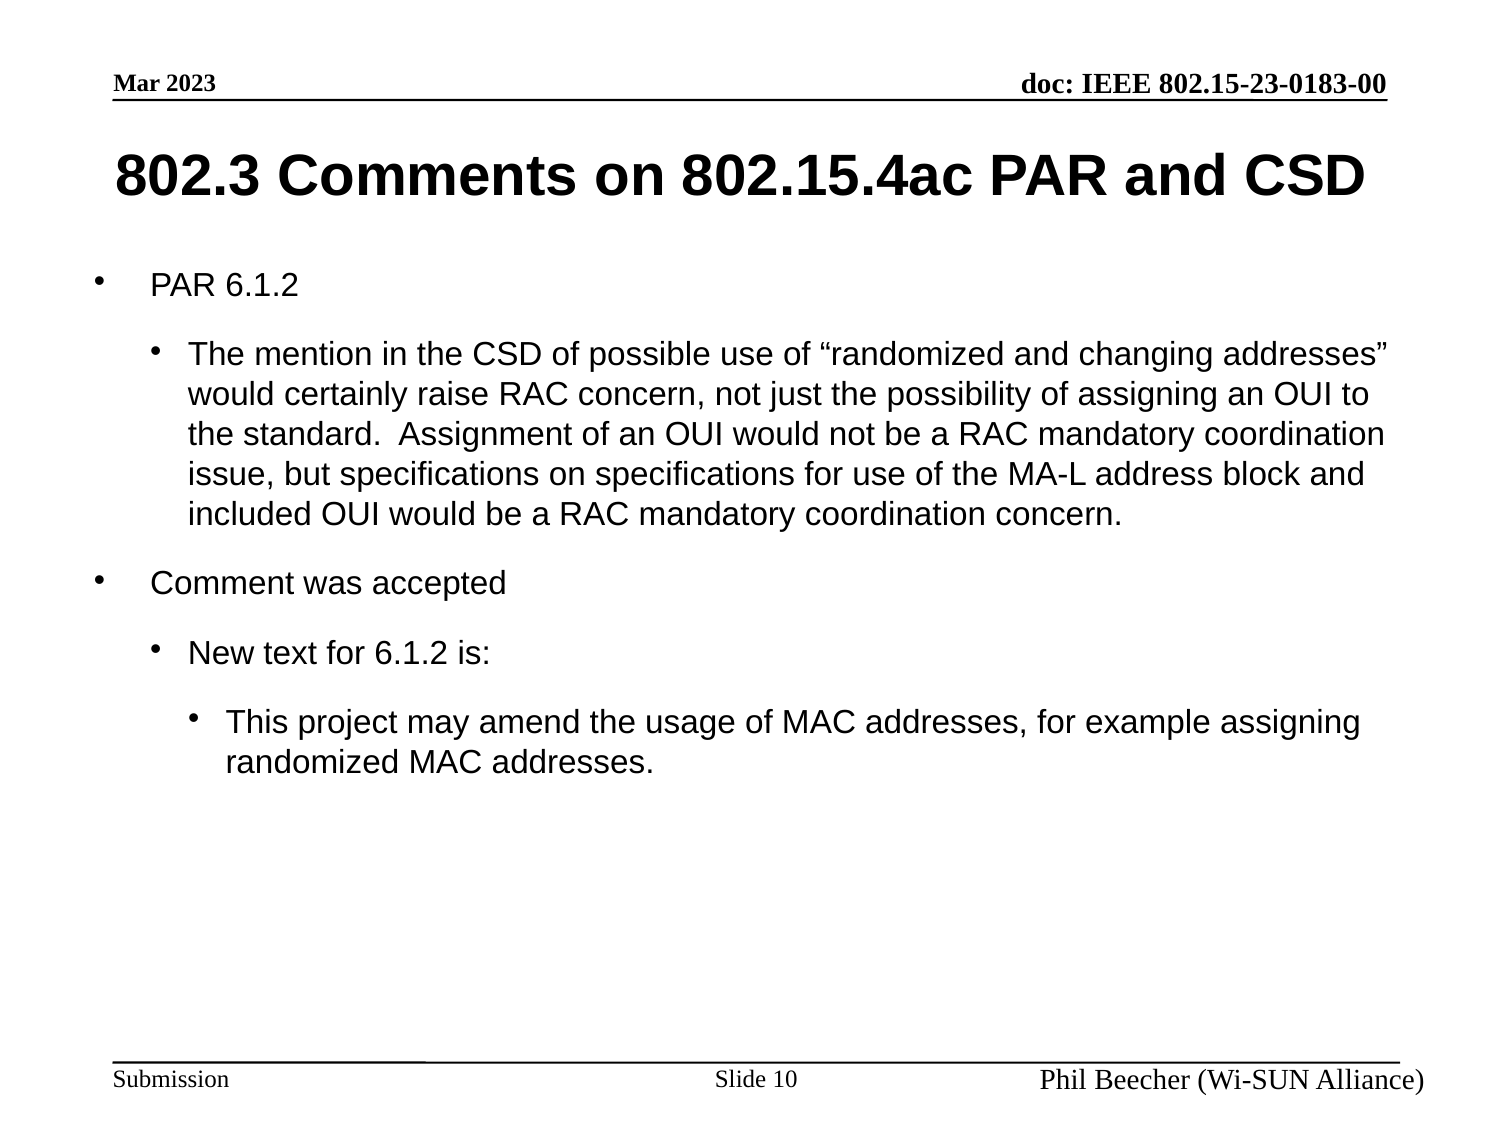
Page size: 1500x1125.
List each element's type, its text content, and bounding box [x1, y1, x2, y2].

text_box PAR 6.1.2 The mention in the CSD of possible use of “randomized and changing addresses” would certainly raise RAC concern, not just the possibility of assigning an OUI to the standard. Assignment of an OUI would not be a RAC mandatory coordination issue, but specifications on specifications for use of the MA-L address block and included OUI would be a RAC mandatory coordination concern. Comment was accepted New text for 6.1.2 is: This project may amend the usage of MAC addresses, for example assigning randomized MAC addresses. [74, 263, 1425, 916]
text_box Slide 10 [675, 1062, 838, 1093]
text_box 802.3 Comments on 802.15.4ac PAR and CSD [74, 112, 1425, 233]
